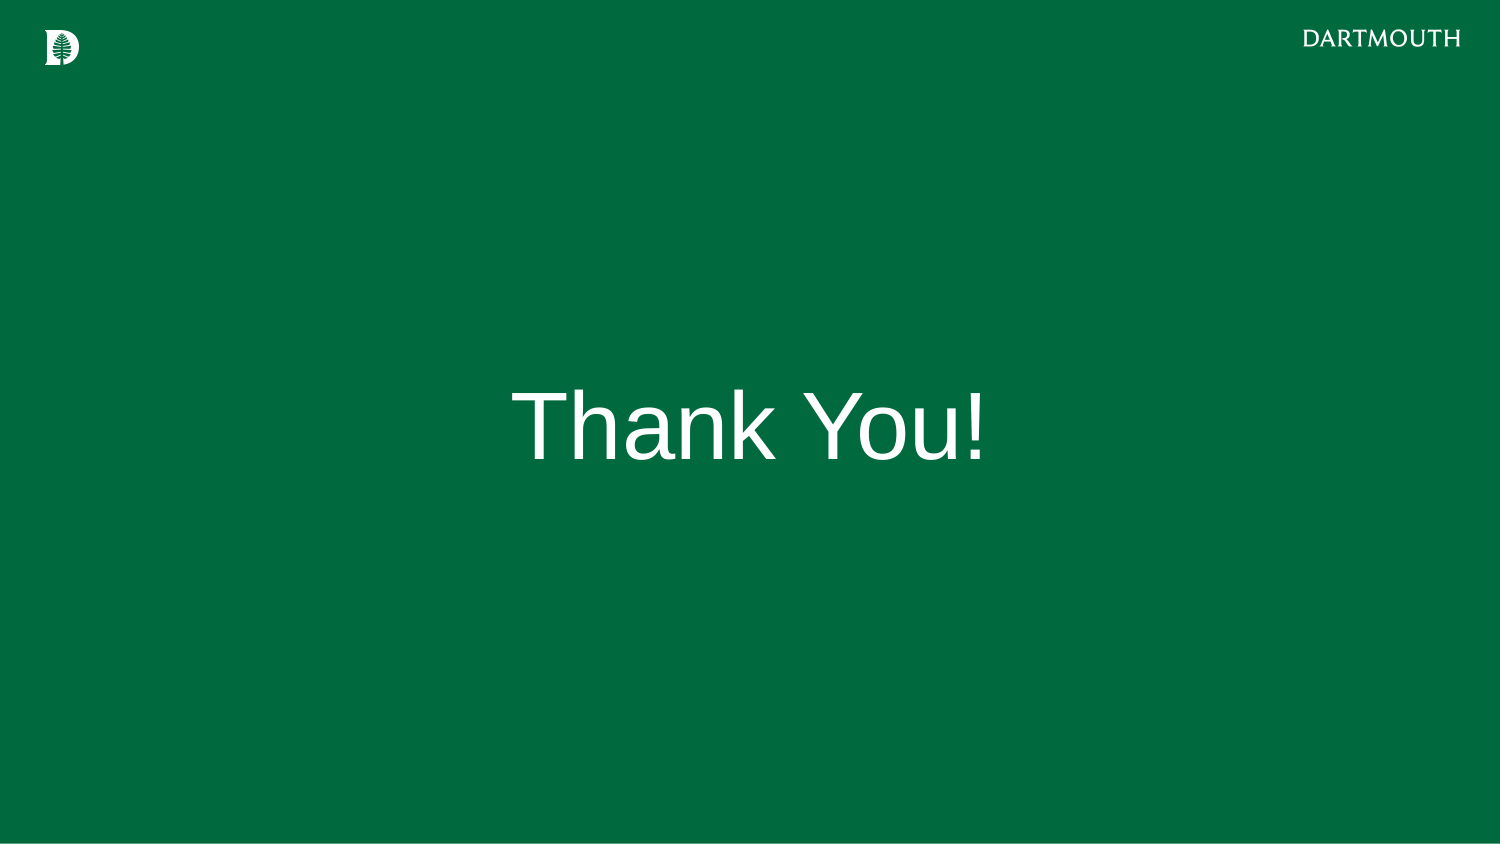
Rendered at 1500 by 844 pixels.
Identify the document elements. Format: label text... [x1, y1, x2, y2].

picture [45, 30, 79, 65]
title Thank You! [267, 276, 1233, 588]
picture [1303, 29, 1460, 47]
